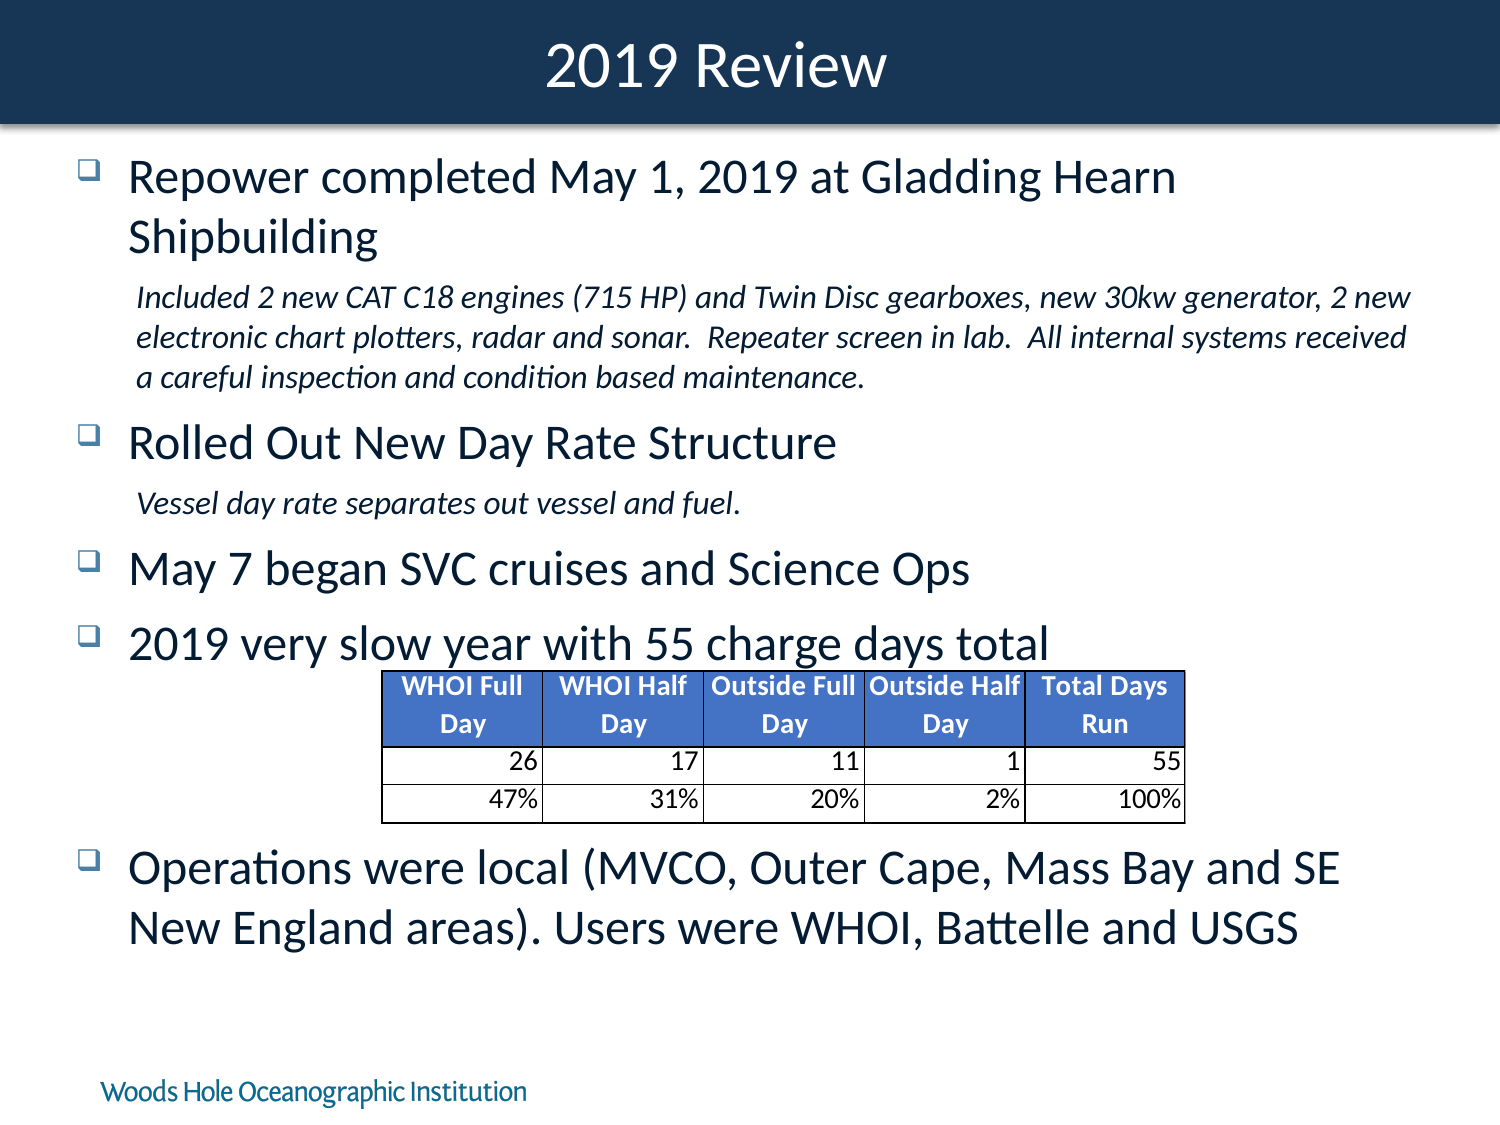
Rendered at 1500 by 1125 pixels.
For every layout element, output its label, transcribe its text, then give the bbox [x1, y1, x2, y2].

title 2019 Review [100, 0, 1438, 123]
picture [364, 1089, 369, 1099]
picture [128, 1089, 134, 1099]
picture [157, 1089, 162, 1099]
picture [100, 1079, 526, 1109]
list Repower completed May 1, 2019 at Gladding Hearn Shipbuilding Included 2 new CAT C18 engines (715 HP) and Twin Disc gearboxes, new 30kw generator, 2 new electronic chart plotters, radar and sonar. Repeater screen in lab. All internal systems received a careful inspection and condition based maintenance. Rolled Out New Day Rate Structure Vessel day rate separates out vessel and fuel. May 7 began SVC cruises and Science Ops 2019 very slow year with 55 charge days total Operations were local (MVCO, Outer Cape, Mass Bay and SE New England areas). Users were WHOI, Battelle and USGS [60, 136, 1440, 1056]
picture [380, 670, 1187, 825]
picture [142, 1089, 149, 1099]
